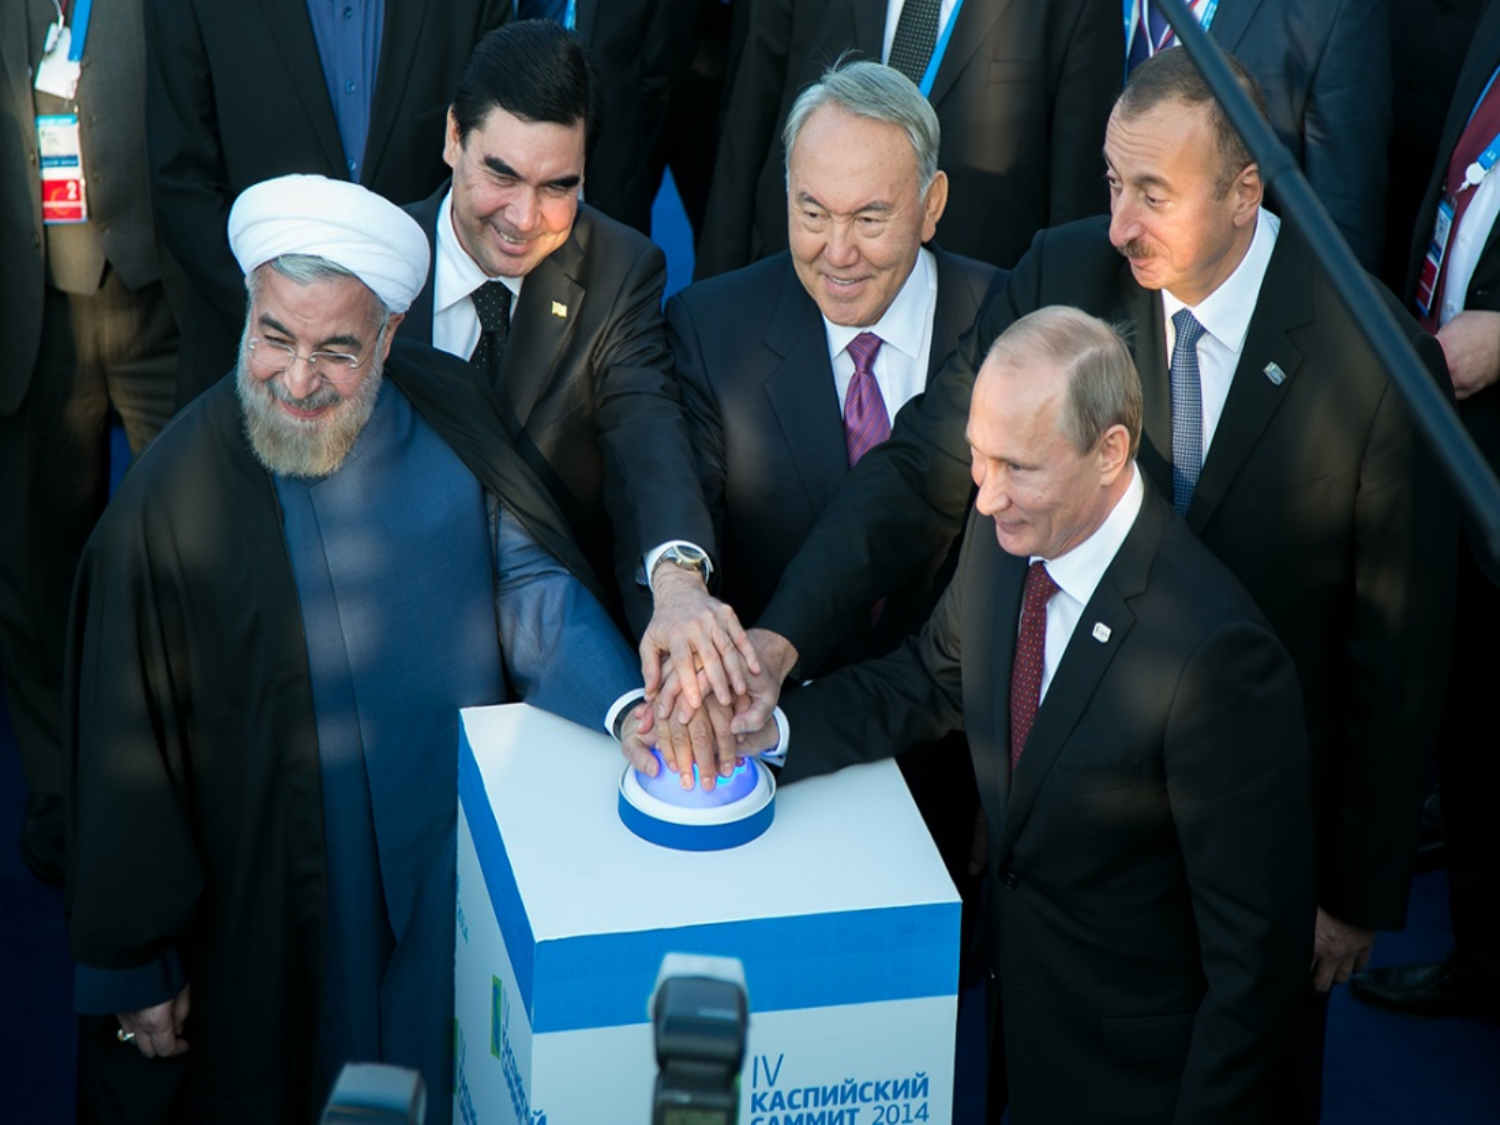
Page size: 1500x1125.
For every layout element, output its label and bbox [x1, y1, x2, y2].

list [0, 0, 1500, 1125]
